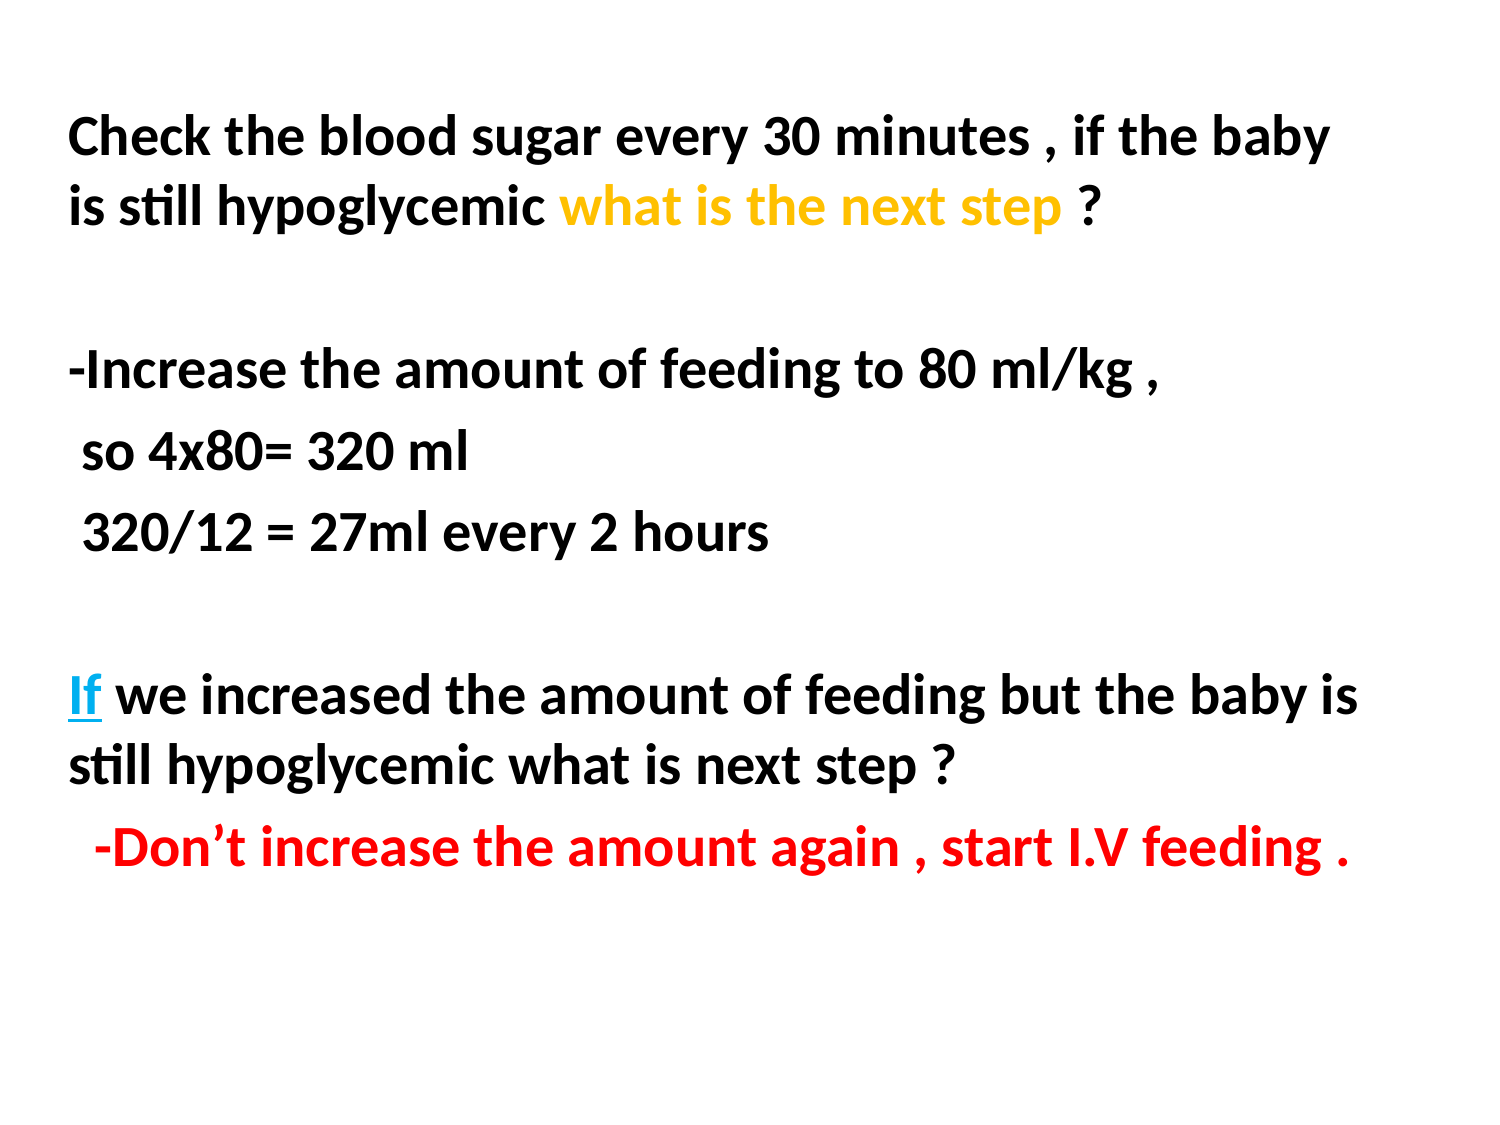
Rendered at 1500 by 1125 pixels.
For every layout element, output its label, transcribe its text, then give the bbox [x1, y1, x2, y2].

list Check the blood sugar every 30 minutes , if the baby is still hypoglycemic what is the next step ? -Increase the amount of feeding to 80 ml/kg , so 4x80= 320 ml 320/12 = 27ml every 2 hours If we increased the amount of feeding but the baby is still hypoglycemic what is next step ? -Don’t increase the amount again , start I.V feeding . [53, 90, 1376, 988]
